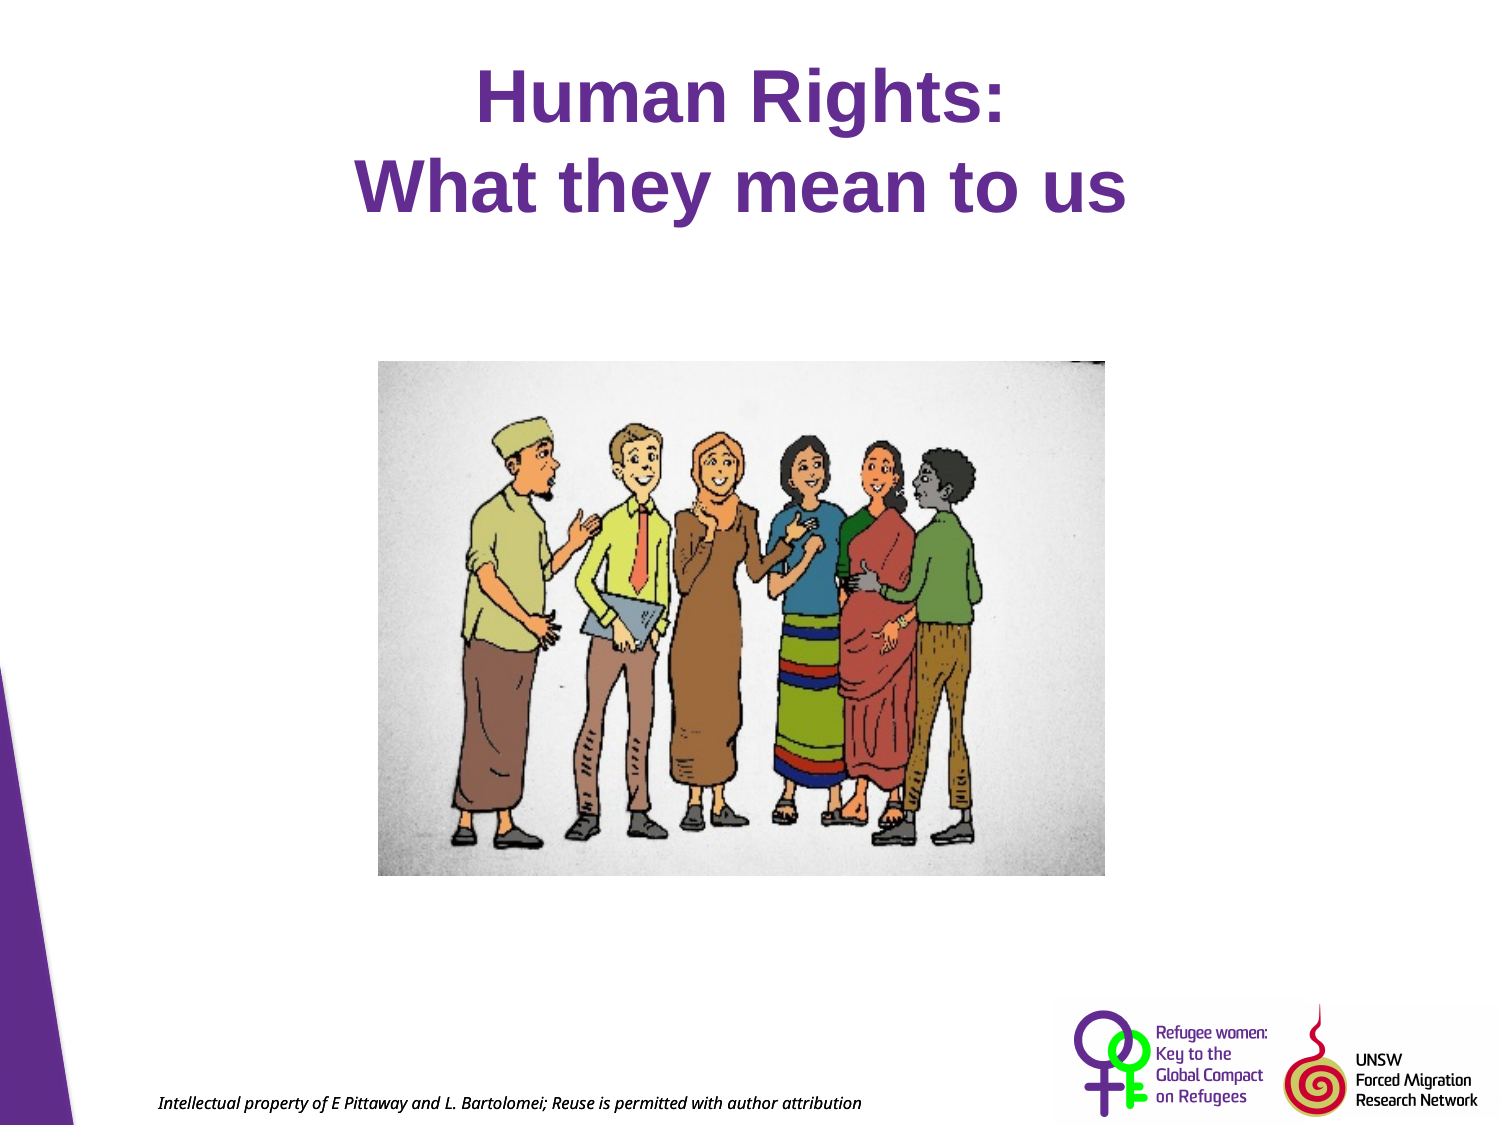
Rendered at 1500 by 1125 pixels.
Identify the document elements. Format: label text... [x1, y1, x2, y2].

picture [1052, 995, 1500, 1125]
text_box Intellectual property of E Pittaway and L. Bartolomei; Reuse is permitted with author attribution [143, 1085, 1015, 1121]
title Human Rights: What they mean to us [113, 40, 1392, 145]
text_box [0, 660, 75, 1125]
picture [378, 361, 1106, 877]
